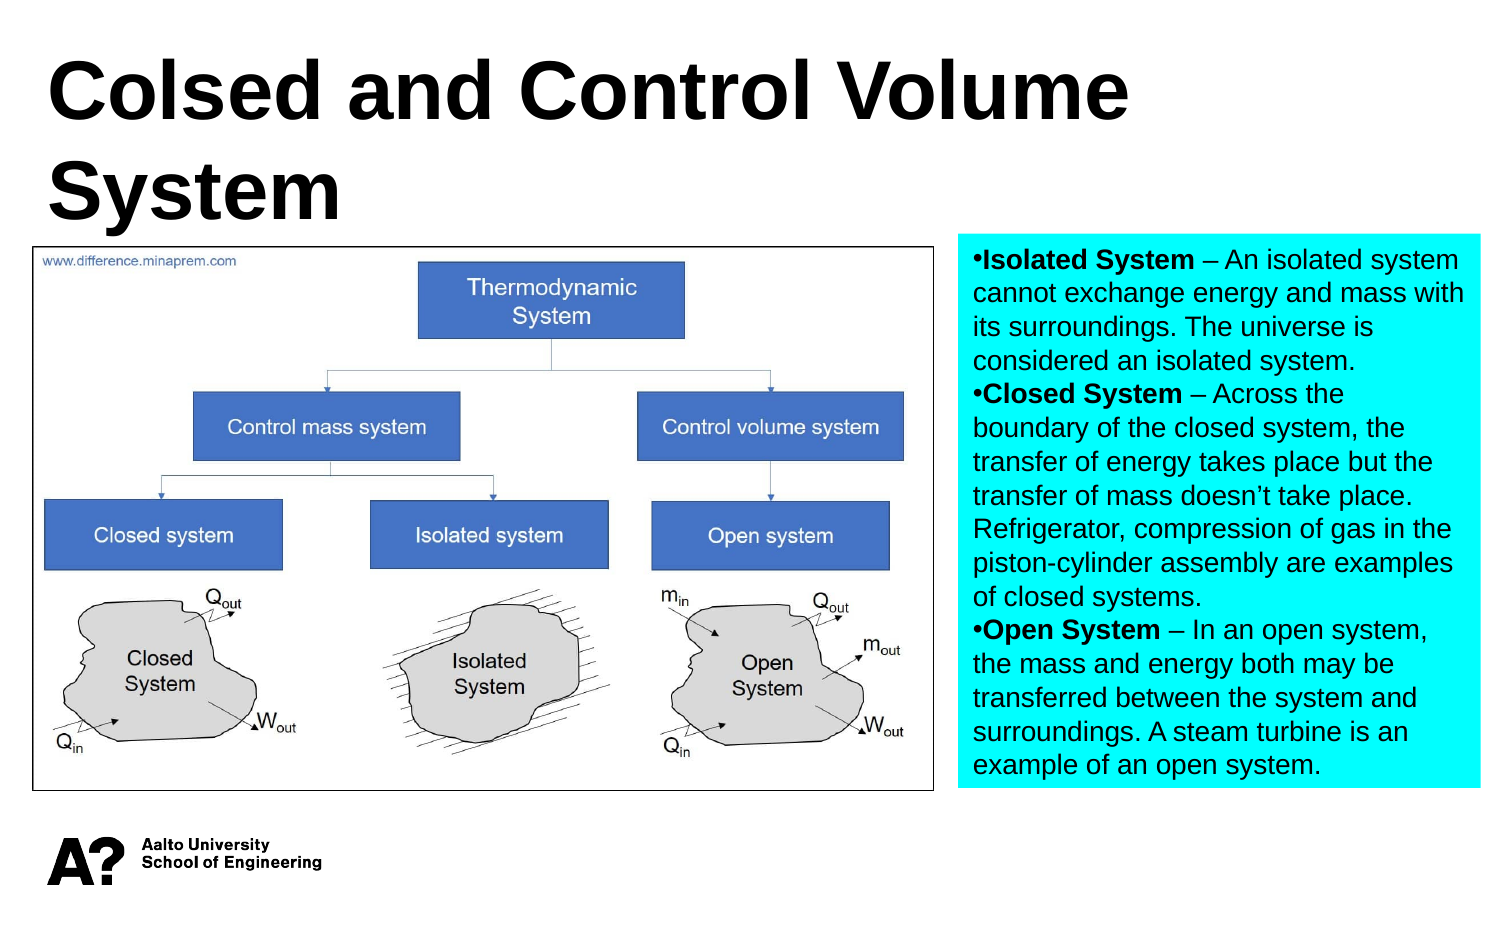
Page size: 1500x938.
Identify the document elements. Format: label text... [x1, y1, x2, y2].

picture [0, 246, 934, 932]
text_box Isolated System – An isolated system cannot exchange energy and mass with its surroundings. The universe is considered an isolated system. Closed System – Across the boundary of the closed system, the transfer of energy takes place but the transfer of mass doesn’t take place. Refrigerator, compression of gas in the piston-cylinder assembly are examples of closed systems. Open System – In an open system, the mass and energy both may be transferred between the system and surroundings. A steam turbine is an example of an open system. [958, 233, 1481, 788]
list Colsed and Control Volume System [47, 36, 1352, 227]
